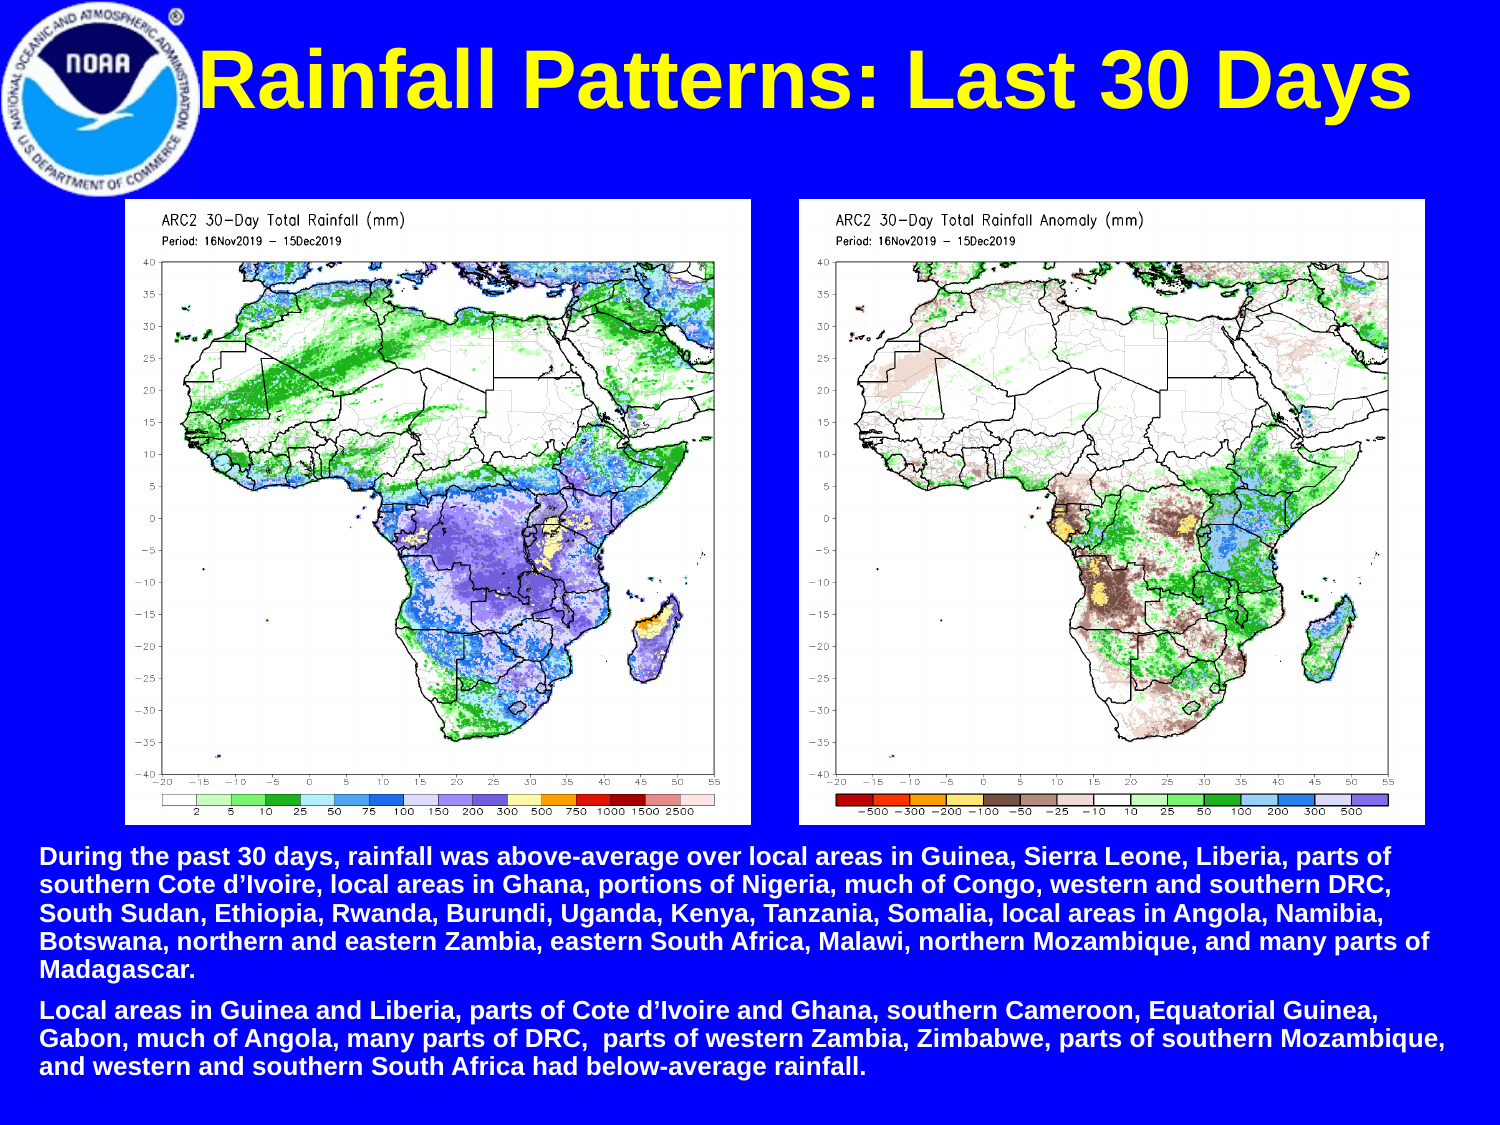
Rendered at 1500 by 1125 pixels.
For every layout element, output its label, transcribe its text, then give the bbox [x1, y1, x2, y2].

picture [0, 0, 751, 826]
text_box During the past 30 days, rainfall was above-average over local areas in Guinea, Sierra Leone, Liberia, parts of southern Cote d’Ivoire, local areas in Ghana, portions of Nigeria, much of Congo, western and southern DRC, South Sudan, Ethiopia, Rwanda, Burundi, Uganda, Kenya, Tanzania, Somalia, local areas in Angola, Namibia, Botswana, northern and eastern Zambia, eastern South Africa, Malawi, northern Mozambique, and many parts of Madagascar. Local areas in Guinea and Liberia, parts of Cote d’Ivoire and Ghana, southern Cameroon, Equatorial Guinea, Gabon, much of Angola, many parts of DRC, parts of western Zambia, Zimbabwe, parts of southern Mozambique, and western and southern South Africa had below-average rainfall. [24, 836, 1475, 1089]
title Rainfall Patterns: Last 30 Days [174, 0, 1438, 151]
picture [799, 199, 1426, 826]
